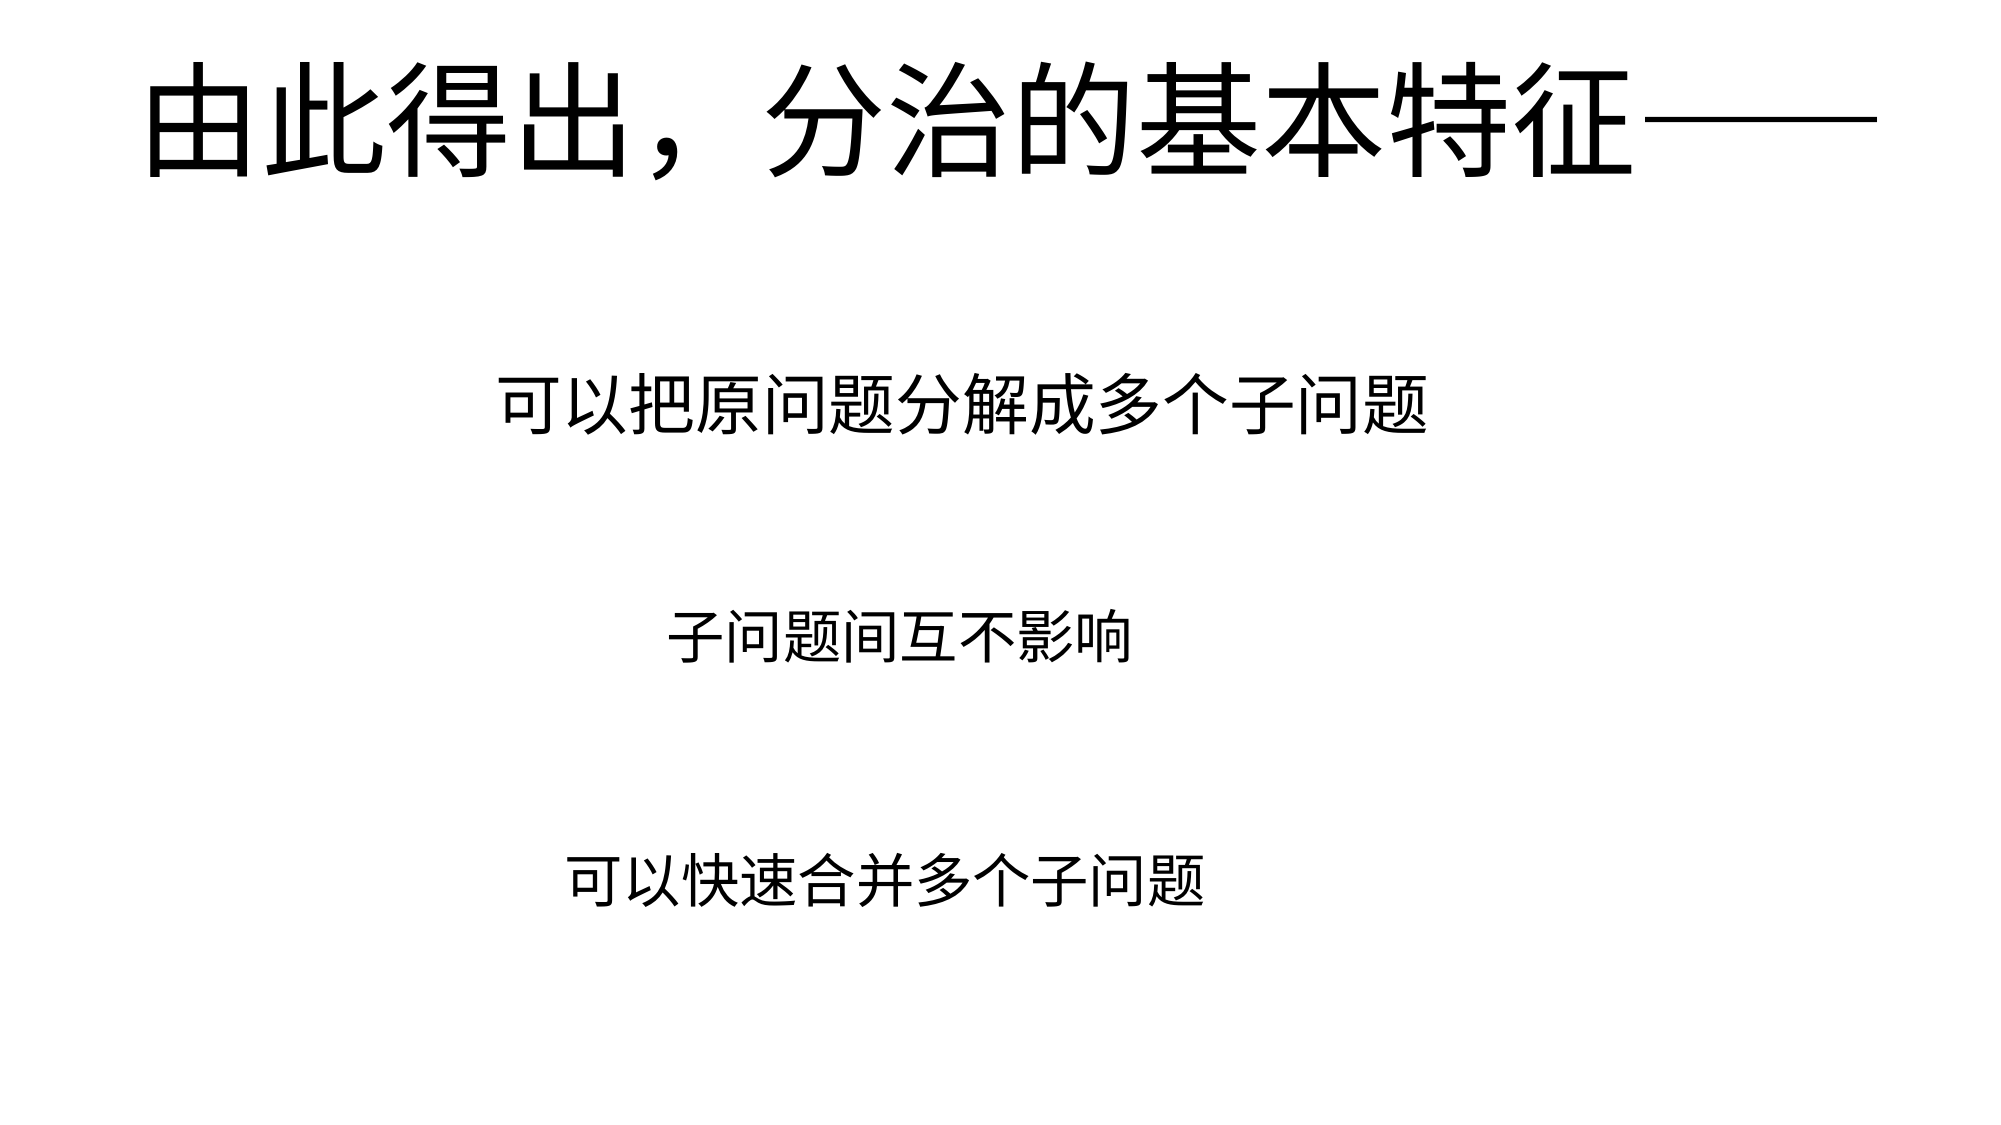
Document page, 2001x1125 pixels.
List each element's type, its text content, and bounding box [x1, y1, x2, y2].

text_box 可以快速合并多个子问题 [549, 837, 1342, 922]
text_box 子问题间互不影响 [652, 592, 1240, 678]
text_box 由此得出，分治的基本特征—— [121, 34, 1920, 200]
text_box 可以把原问题分解成多个子问题 [480, 355, 1609, 450]
